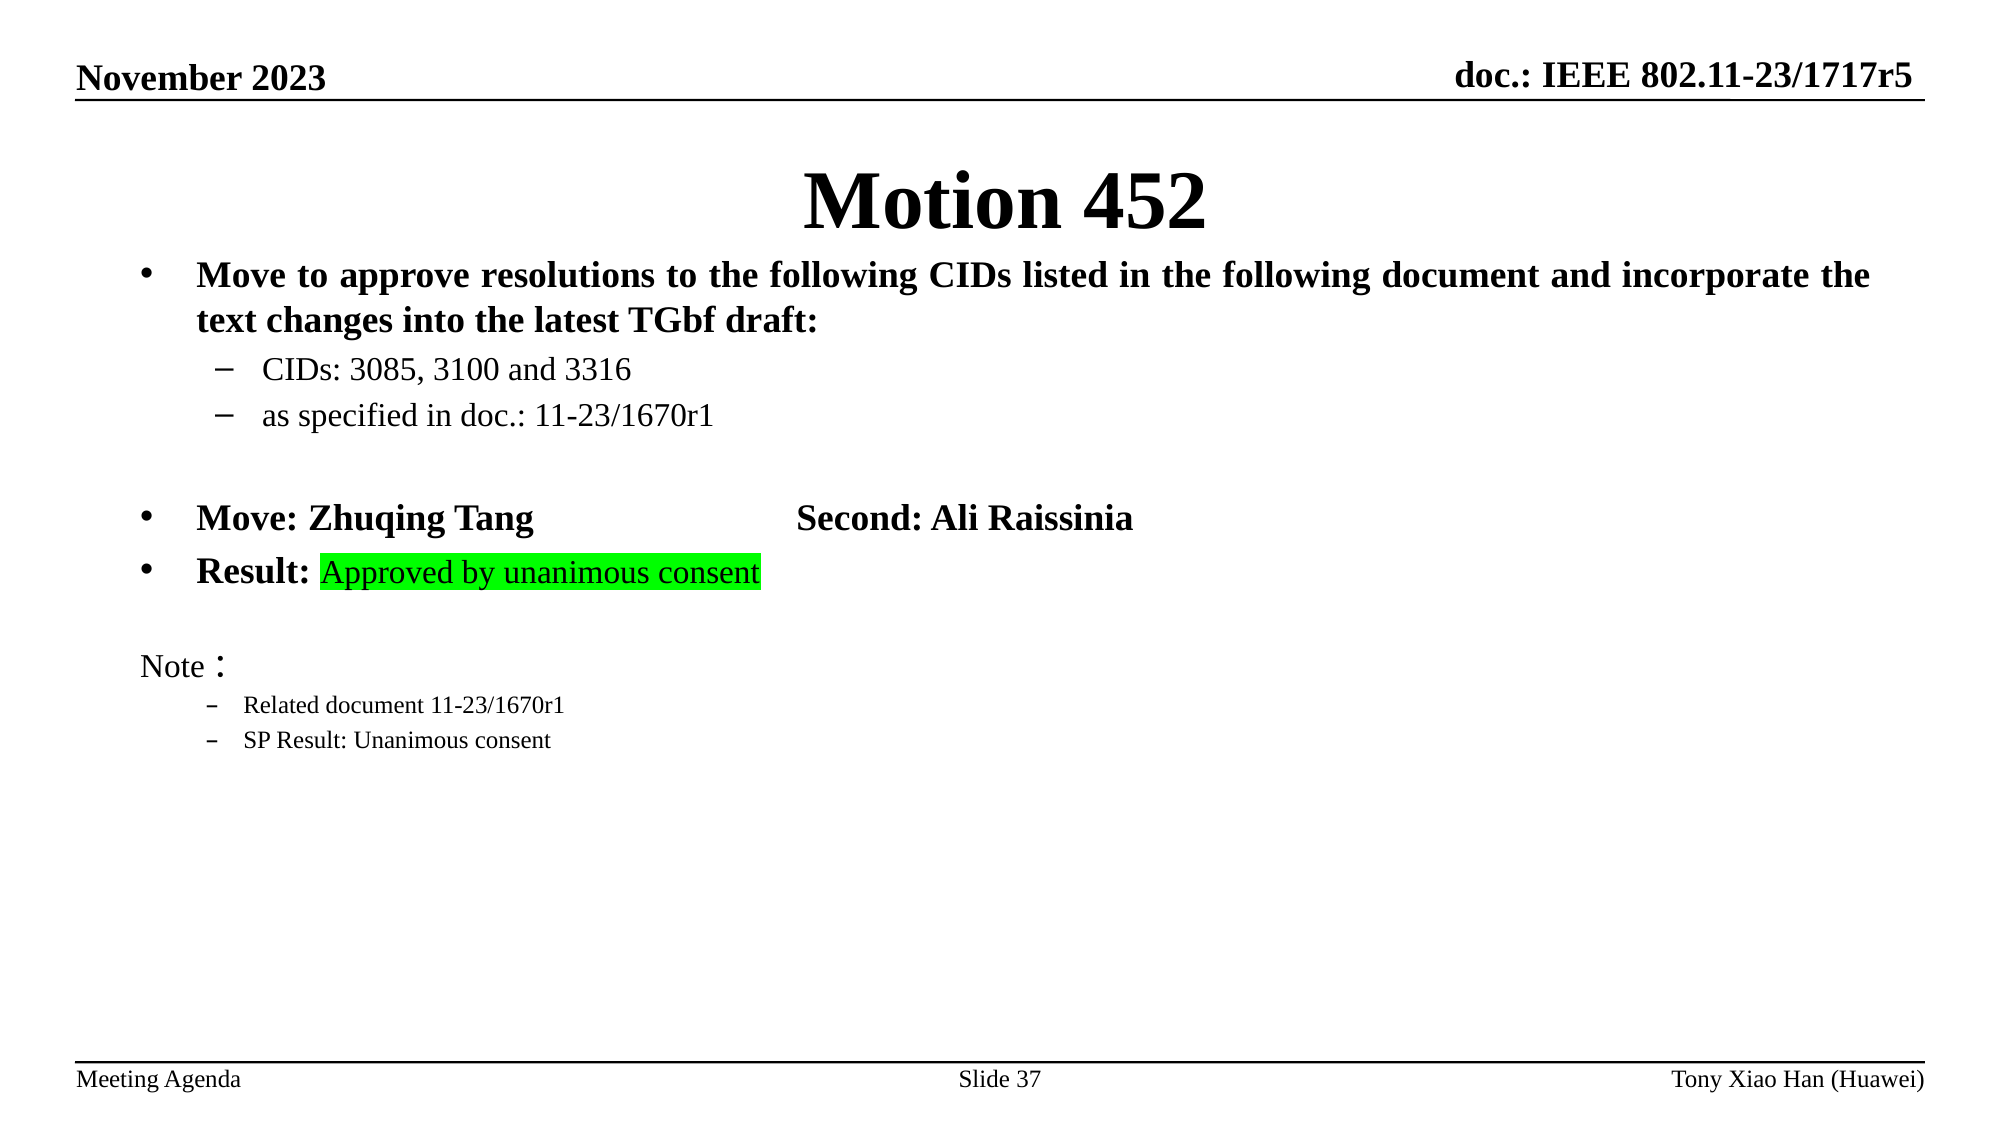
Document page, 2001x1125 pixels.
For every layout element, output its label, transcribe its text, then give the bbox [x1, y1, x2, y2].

text_box Motion 452 [368, 137, 1644, 212]
text_box Move to approve resolutions to the following CIDs listed in the following document and incorporate the text changes into the latest TGbf draft: CIDs: 3085, 3100 and 3316 as specified in doc.: 11-23/1670r1 Move: Zhuqing Tang Second: Ali Raissinia Result: Approved by unanimous consent Note： Related document 11-23/1670r1 SP Result: Unanimous consent [125, 212, 1888, 988]
